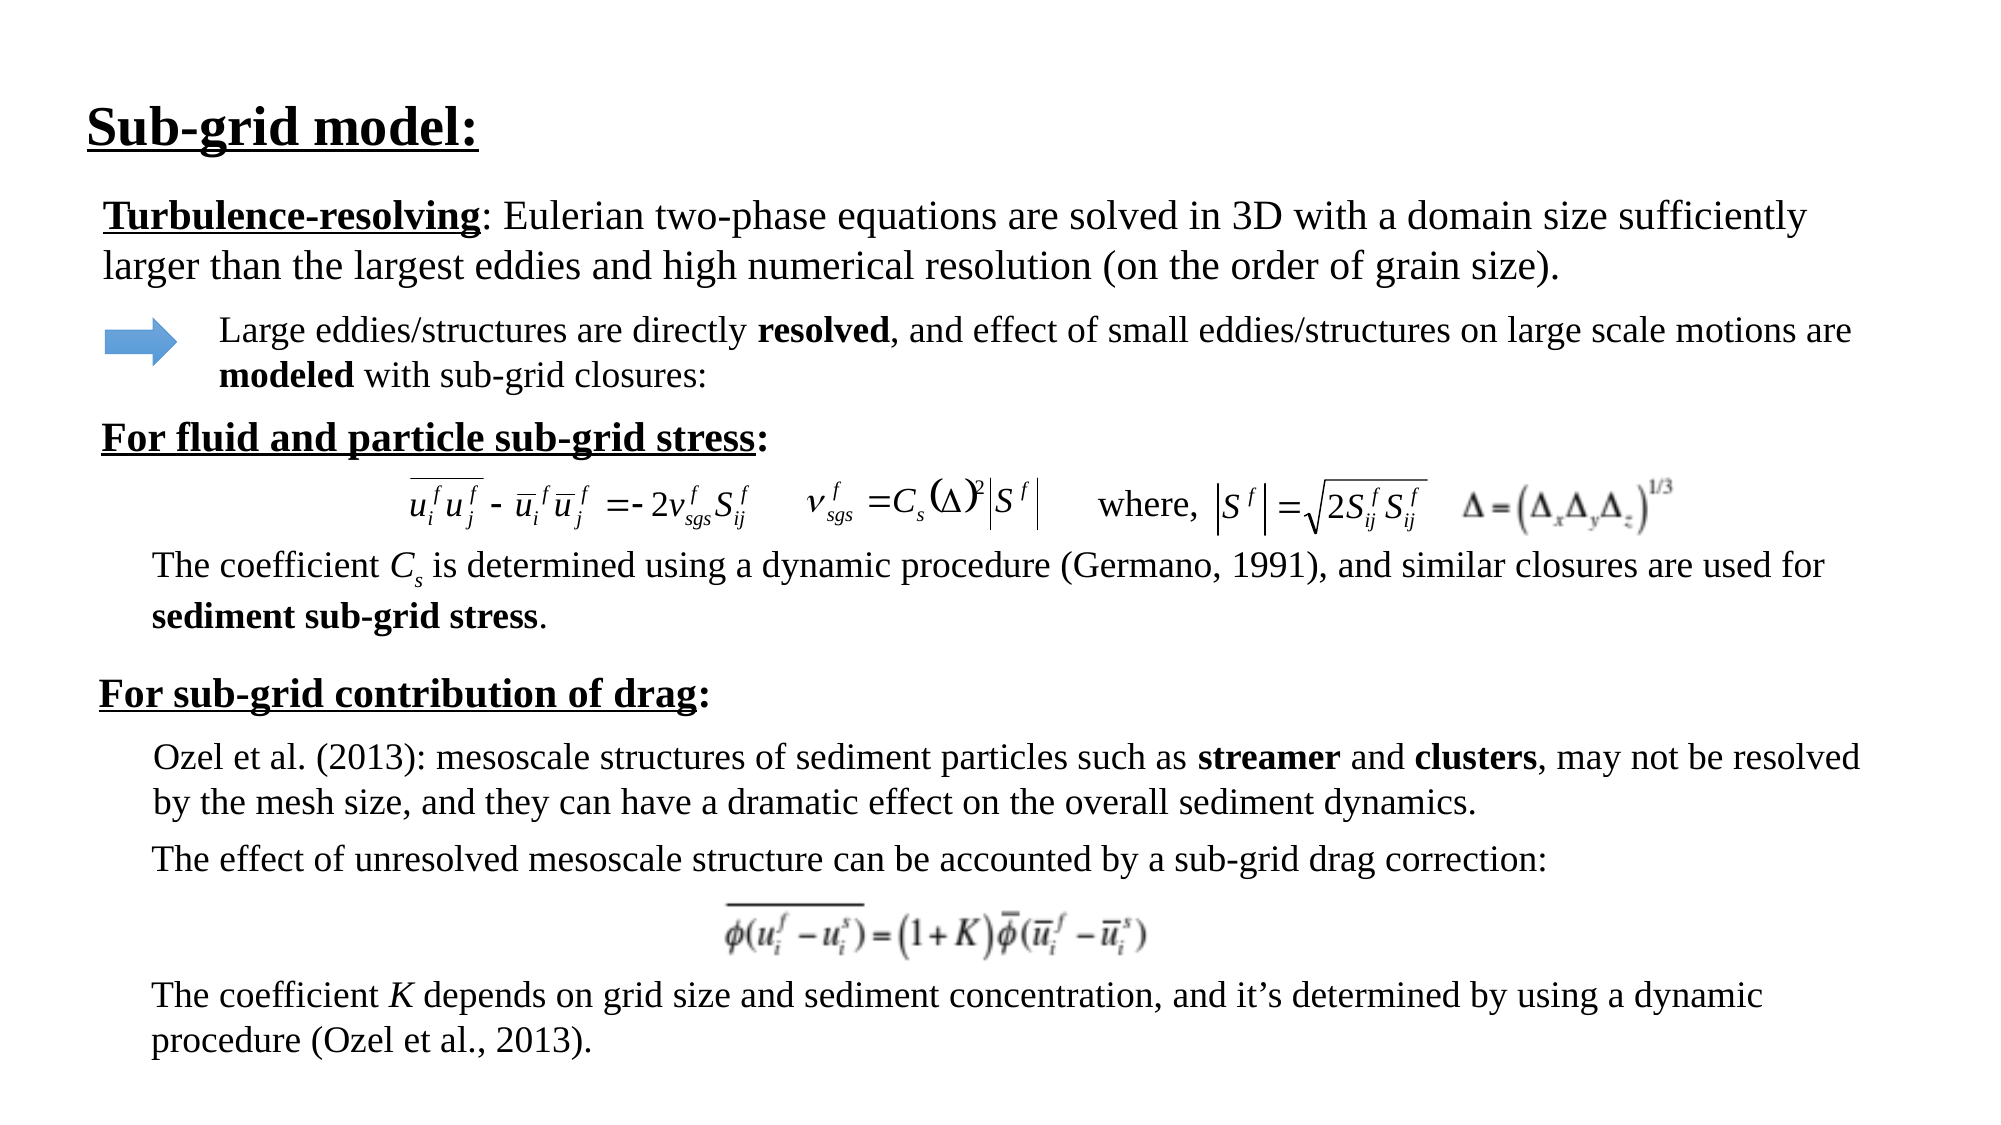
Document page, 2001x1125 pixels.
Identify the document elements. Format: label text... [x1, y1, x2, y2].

text_box [104, 317, 178, 367]
text_box The effect of unresolved mesoscale structure can be accounted by a sub-grid drag correction: [136, 826, 1696, 887]
text_box where, [1083, 471, 1211, 531]
text_box For fluid and particle sub-grid stress: [86, 401, 785, 467]
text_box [721, 897, 1149, 963]
text_box Sub-grid model: [66, 79, 1932, 183]
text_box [1211, 471, 1436, 542]
text_box The coefficient K depends on grid size and sediment concentration, and it’s determined by using a dynamic procedure (Ozel et al., 2013). [136, 962, 1793, 1068]
text_box Large eddies/structures are directly resolved, and effect of small eddies/structures on large scale motions are modeled with sub-grid closures: [204, 297, 1926, 403]
text_box Turbulence-resolving: Eulerian two-phase equations are solved in 3D with a domain size sufficiently larger than the largest eddies and high numerical resolution (on the order of grain size). [88, 180, 1920, 296]
text_box Ozel et al. (2013): mesoscale structures of sediment particles such as streamer and clusters, may not be resolved by the mesh size, and they can have a dramatic effect on the overall sediment dynamics. [138, 724, 1891, 830]
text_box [404, 471, 759, 538]
text_box The coefficient Cs is determined using a dynamic procedure (Germano, 1991), and similar closures are used for sediment sub-grid stress. [137, 532, 1859, 644]
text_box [1458, 469, 1675, 539]
text_box For sub-grid contribution of drag: [83, 658, 727, 723]
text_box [803, 471, 1046, 537]
